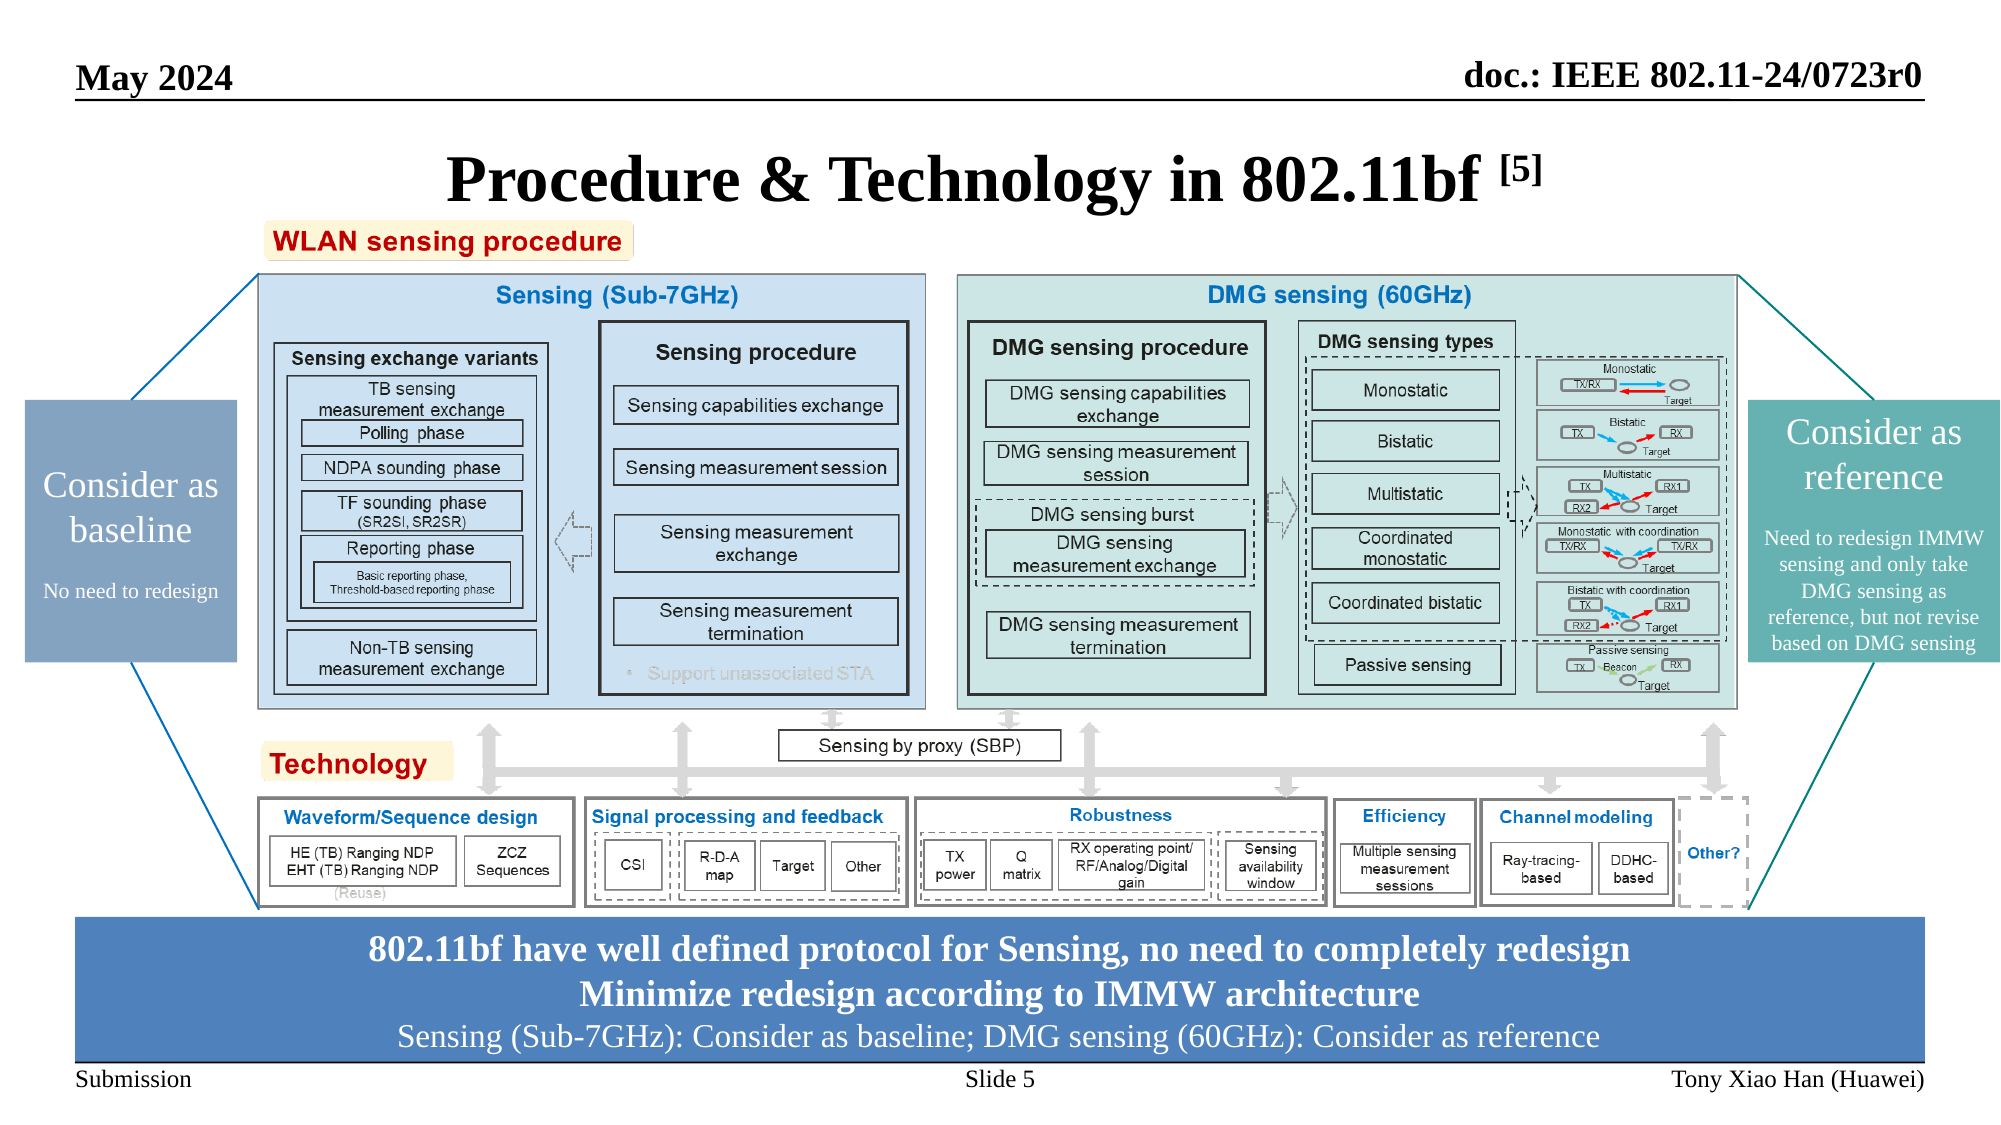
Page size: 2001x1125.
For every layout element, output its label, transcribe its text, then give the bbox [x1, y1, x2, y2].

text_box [1737, 274, 1875, 401]
picture [251, 214, 1749, 911]
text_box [130, 662, 260, 911]
text_box Consider as baseline No need to redesign [24, 399, 238, 663]
text_box Consider as reference Need to redesign IMMW sensing and only take DMG sensing as reference, but not revise based on DMG sensing [1755, 399, 2000, 663]
text_box Procedure & Technology in 802.11bf [5] [362, 87, 1638, 213]
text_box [1747, 662, 1875, 911]
text_box 802.11bf have well defined protocol for Sensing, no need to completely redesign Minimize redesign according to IMMW architecture Sensing (Sub-7GHz): Consider as baseline; DMG sensing (60GHz): Consider as reference [75, 916, 1925, 1062]
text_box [130, 273, 260, 401]
